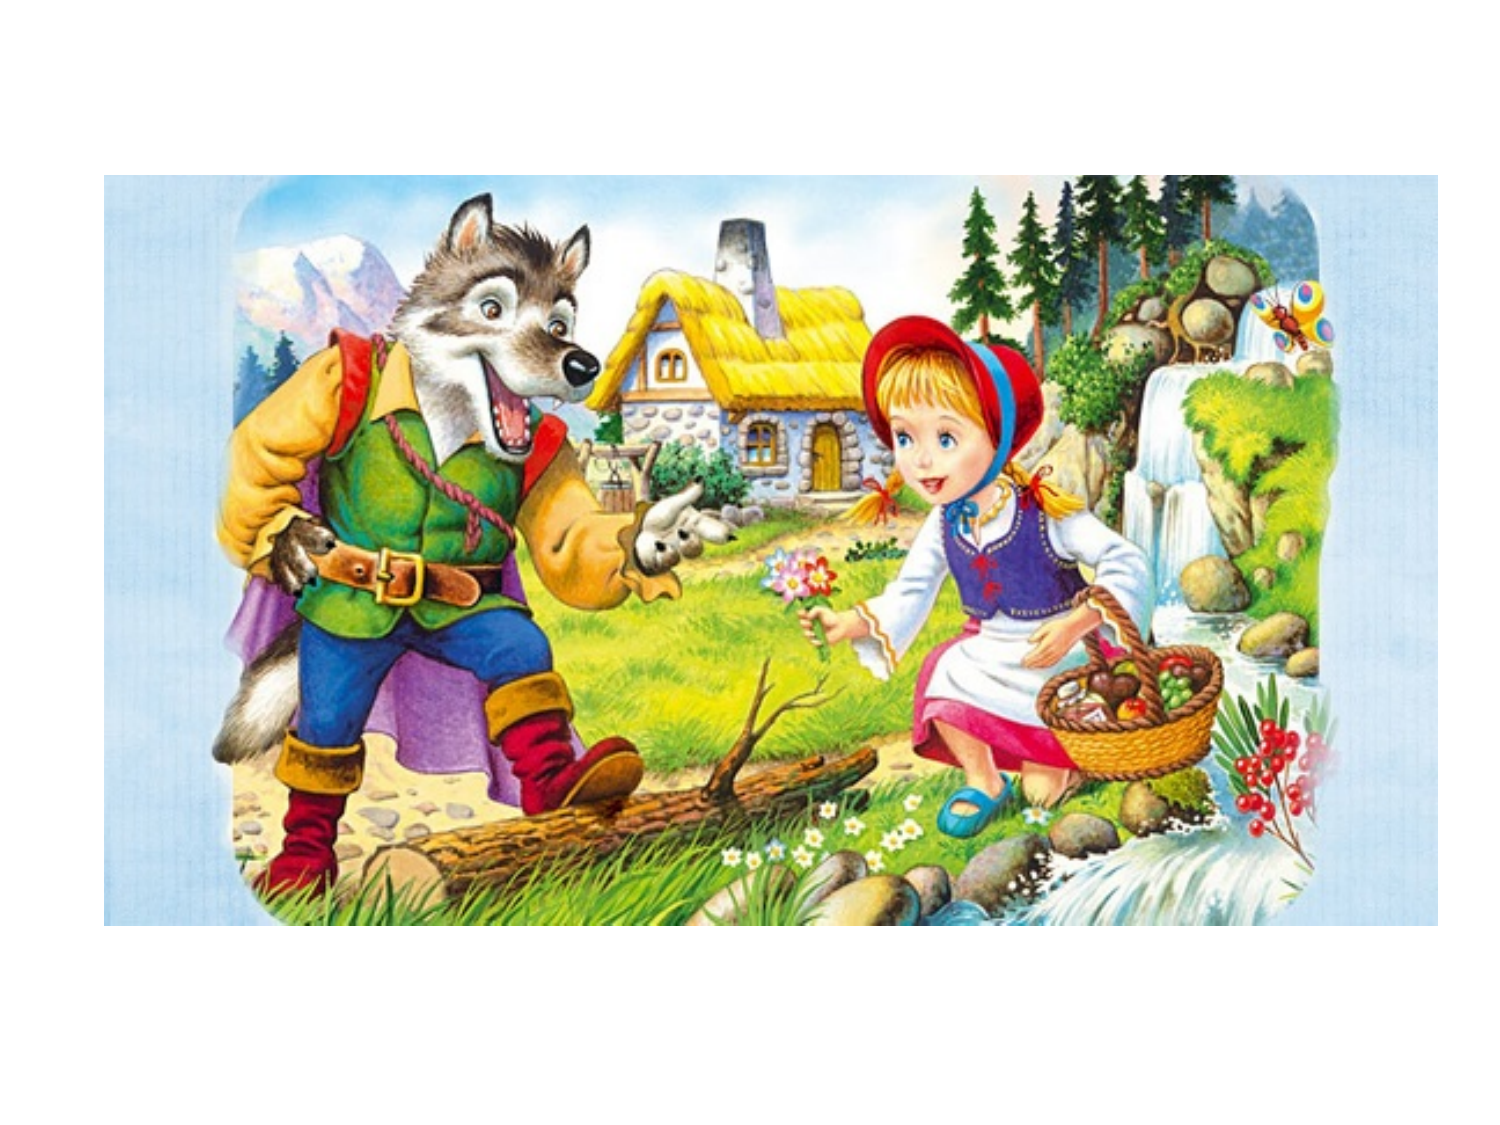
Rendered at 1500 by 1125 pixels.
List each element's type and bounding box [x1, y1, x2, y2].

picture [103, 175, 1438, 926]
